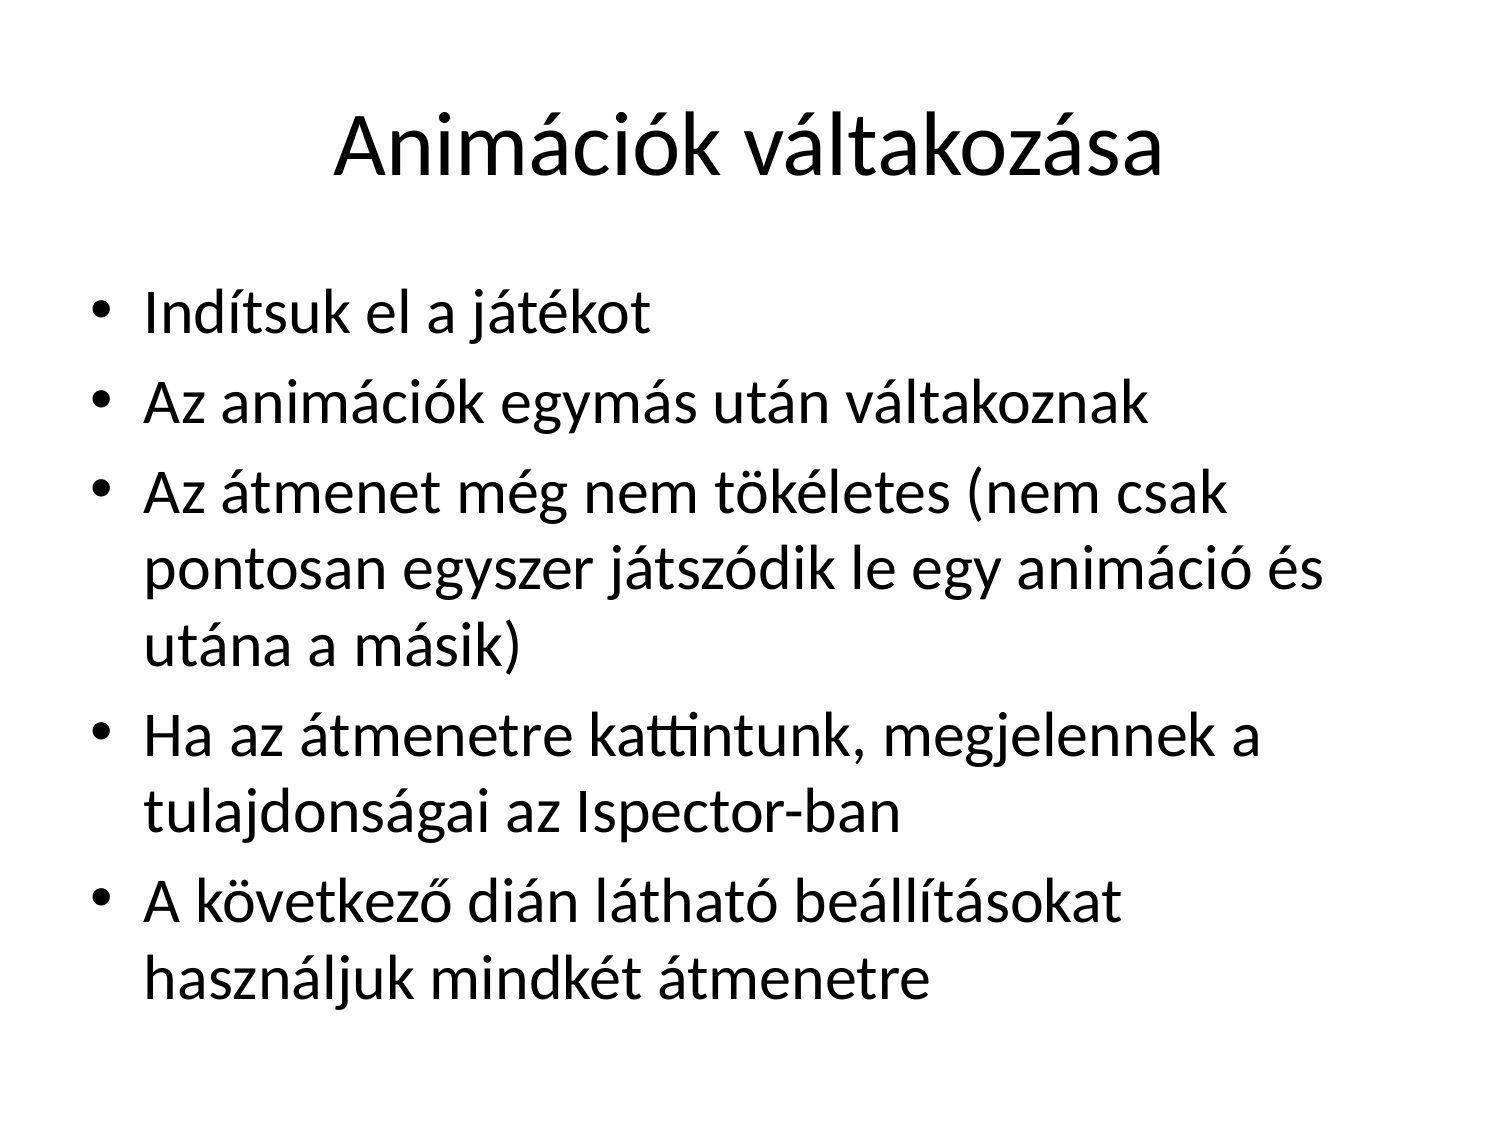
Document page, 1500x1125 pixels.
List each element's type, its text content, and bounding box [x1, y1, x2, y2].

list Indítsuk el a játékot Az animációk egymás után váltakoznak Az átmenet még nem tökéletes (nem csak pontosan egyszer játszódik le egy animáció és utána a másik) Ha az átmenetre kattintunk, megjelennek a tulajdonságai az Ispector-ban A következő dián látható beállításokat használjuk mindkét átmenetre [75, 262, 1425, 1025]
title Animációk váltakozása [75, 45, 1425, 233]
